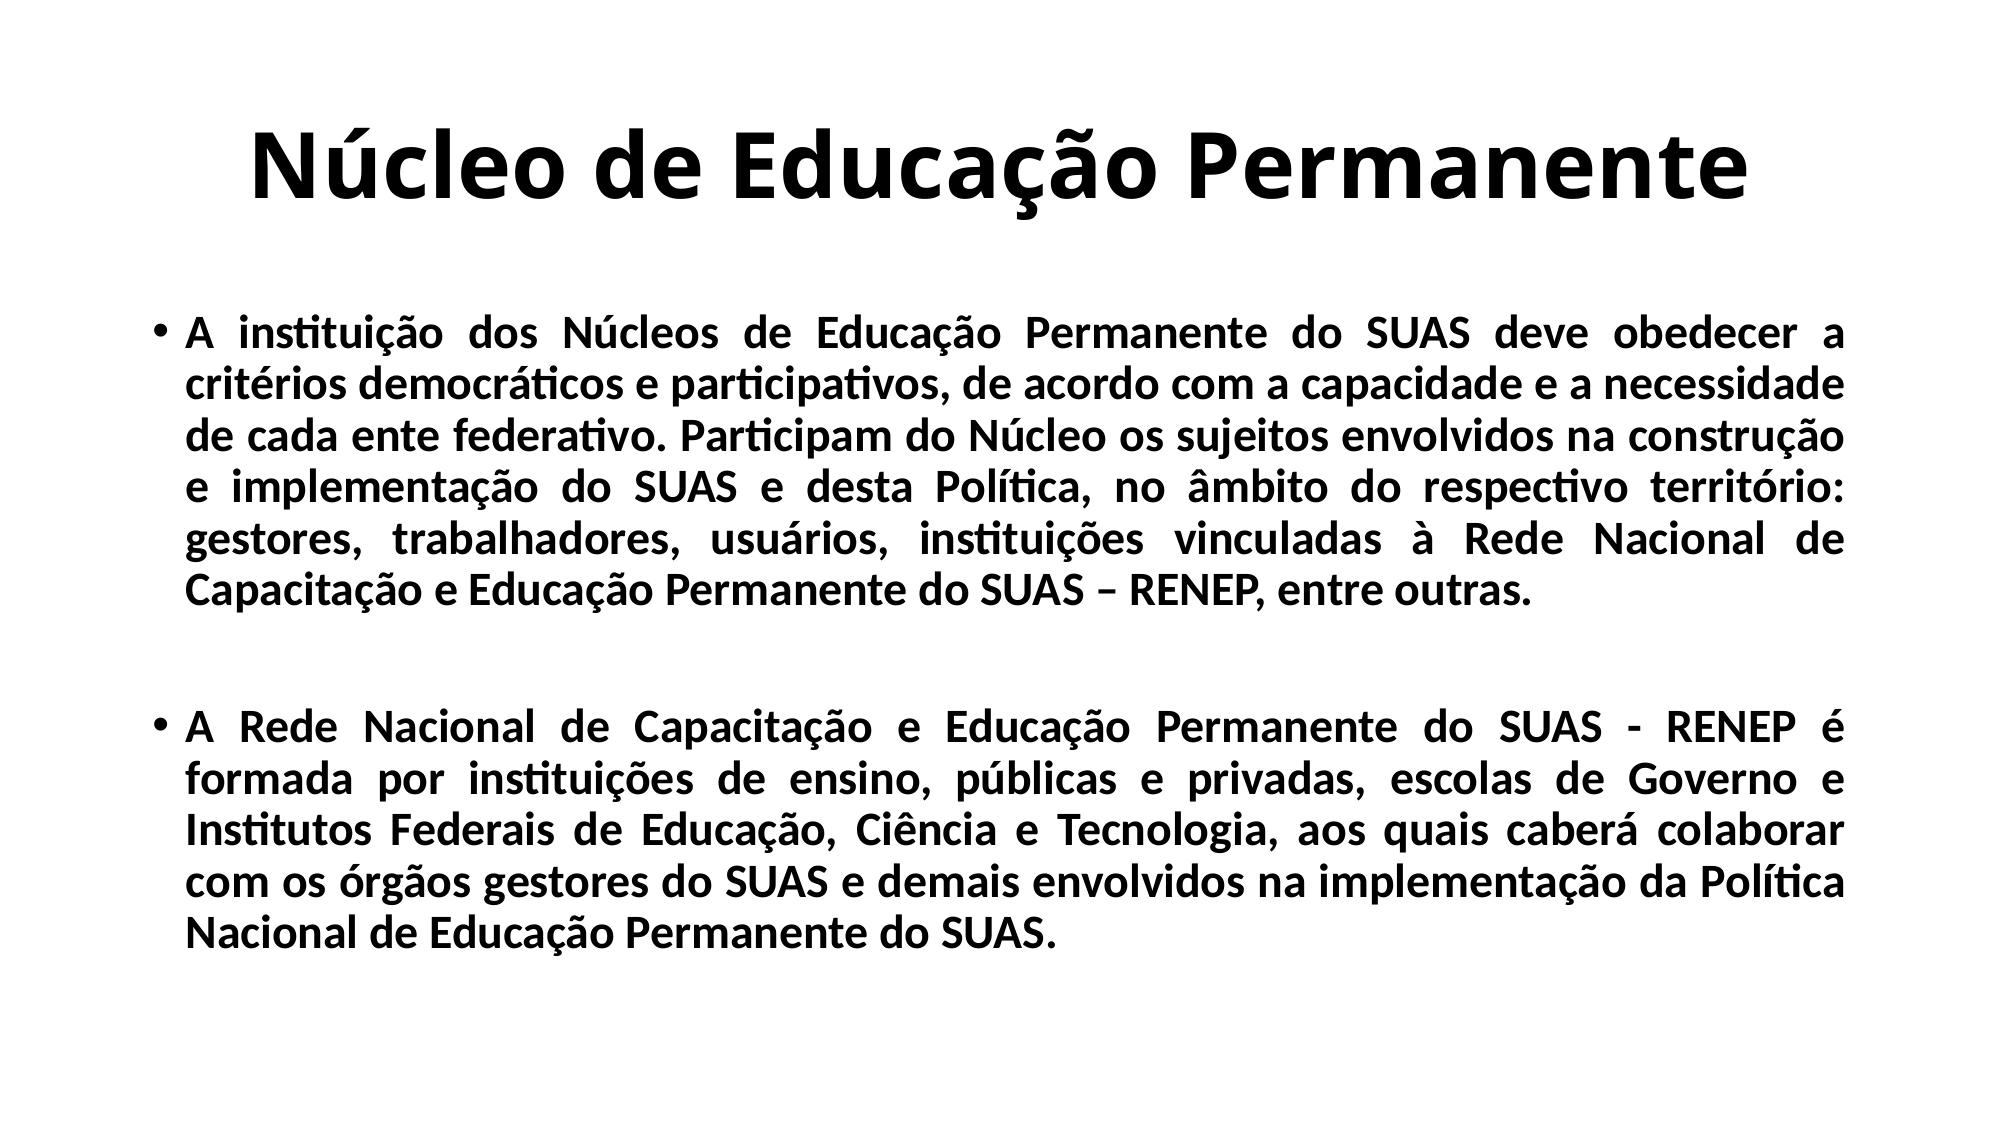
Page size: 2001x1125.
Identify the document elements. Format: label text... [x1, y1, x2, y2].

list A instituição dos Núcleos de Educação Permanente do SUAS deve obedecer a critérios democráticos e participativos, de acordo com a capacidade e a necessidade de cada ente federativo. Participam do Núcleo os sujeitos envolvidos na construção e implementação do SUAS e desta Política, no âmbito do respectivo território: gestores, trabalhadores, usuários, instituições vinculadas à Rede Nacional de Capacitação e Educação Permanente do SUAS – RENEP, entre outras. A Rede Nacional de Capacitação e Educação Permanente do SUAS - RENEP é formada por instituições de ensino, públicas e privadas, escolas de Governo e Institutos Federais de Educação, Ciência e Tecnologia, aos quais caberá colaborar com os órgãos gestores do SUAS e demais envolvidos na implementação da Política Nacional de Educação Permanente do SUAS. [137, 299, 1863, 1014]
title Núcleo de Educação Permanente [137, 59, 1863, 278]
